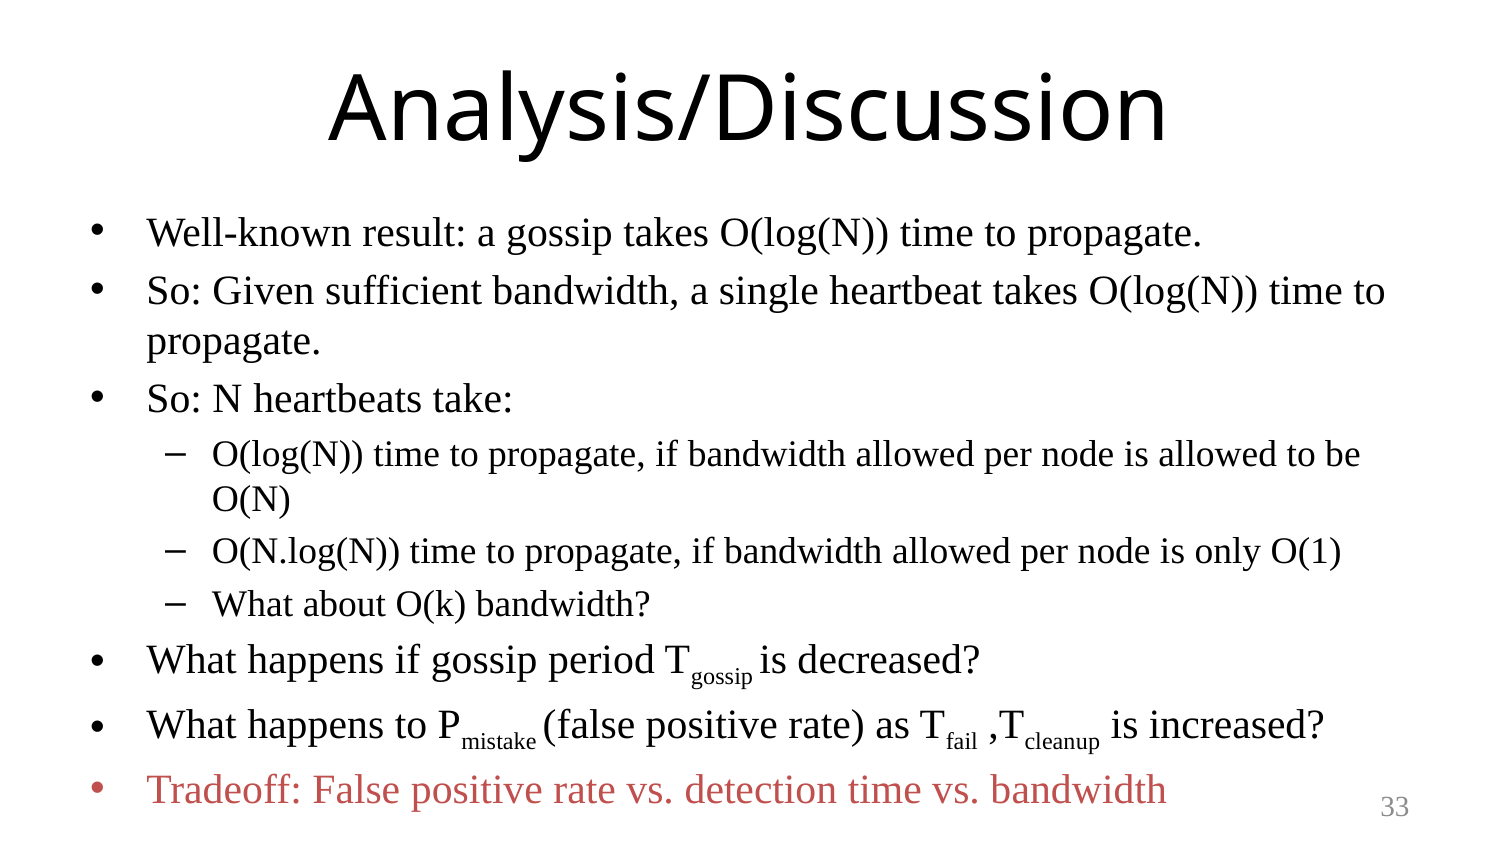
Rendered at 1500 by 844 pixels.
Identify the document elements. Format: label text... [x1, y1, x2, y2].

slide_number 33 [1074, 782, 1425, 828]
title Analysis/Discussion [75, 33, 1425, 175]
list Well-known result: a gossip takes O(log(N)) time to propagate. So: Given sufficient bandwidth, a single heartbeat takes O(log(N)) time to propagate. So: N heartbeats take: O(log(N)) time to propagate, if bandwidth allowed per node is allowed to be O(N) O(N.log(N)) time to propagate, if bandwidth allowed per node is only O(1) What about O(k) bandwidth? What happens if gossip period Tgossip is decreased? What happens to Pmistake (false positive rate) as Tfail ,Tcleanup is increased? Tradeoff: False positive rate vs. detection time vs. bandwidth [75, 196, 1425, 754]
